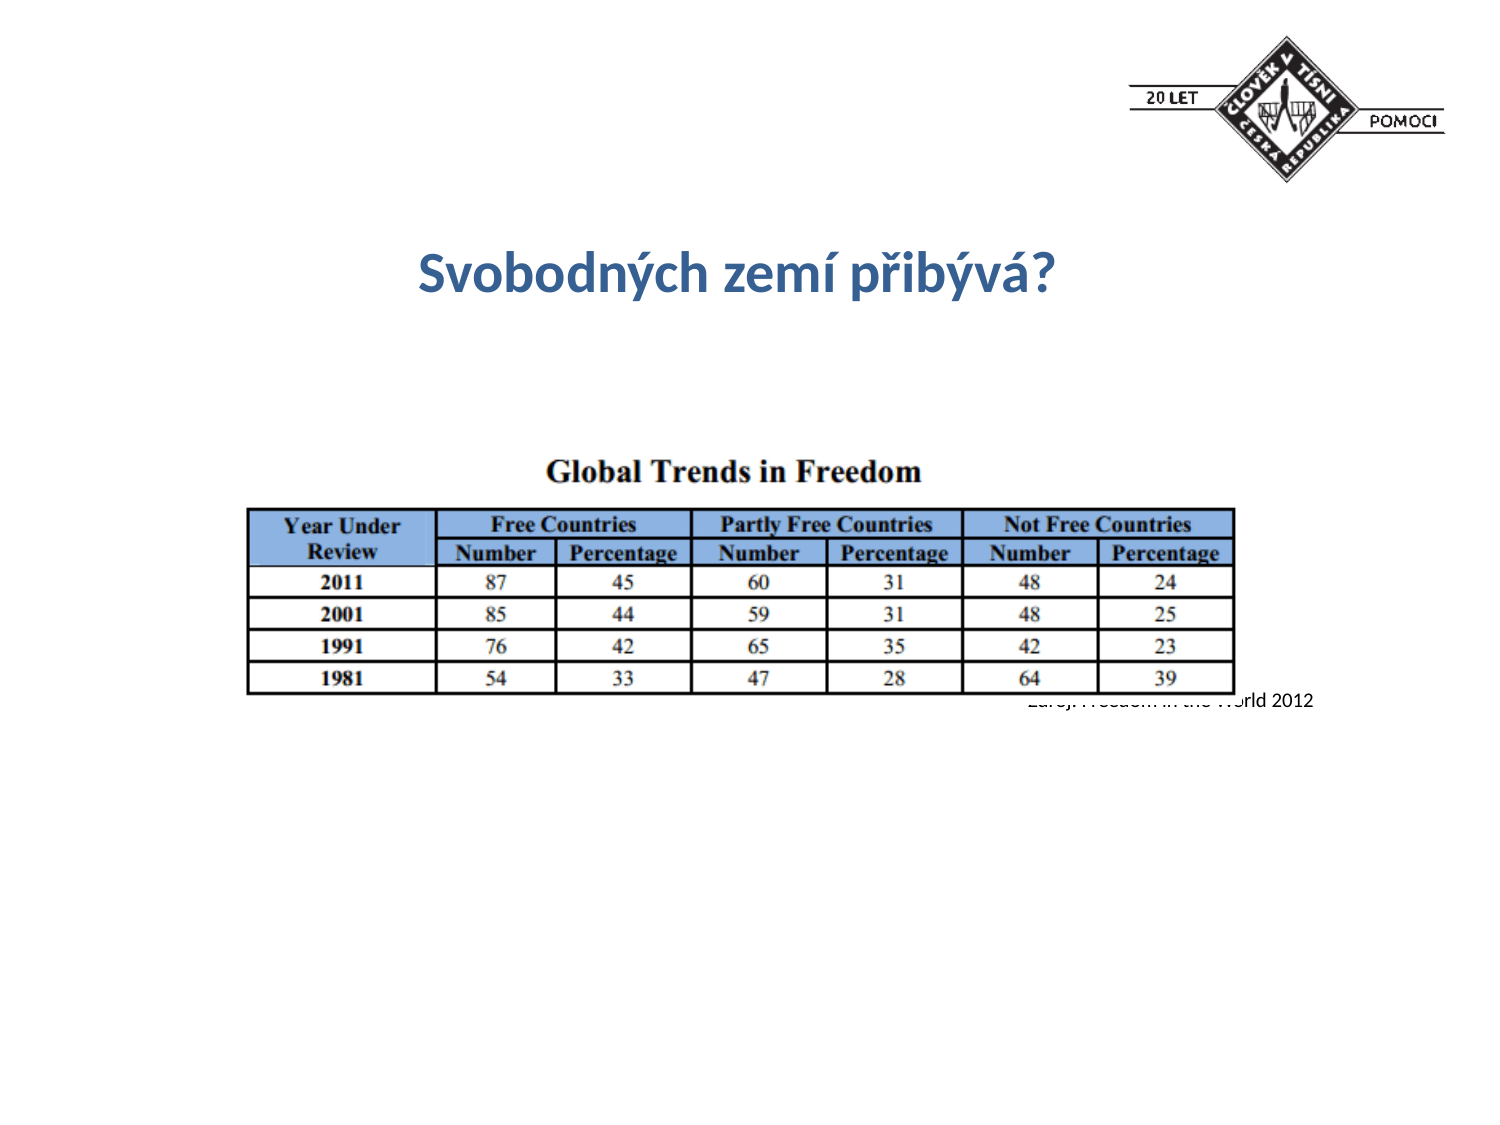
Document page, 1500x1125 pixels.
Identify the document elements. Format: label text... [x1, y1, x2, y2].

picture [241, 444, 1242, 705]
subtitle Zdroj: Freedom in the World 2012 [135, 278, 1329, 1012]
title Svobodných zemí přibývá? [100, 149, 1376, 390]
picture [1074, 0, 1500, 221]
